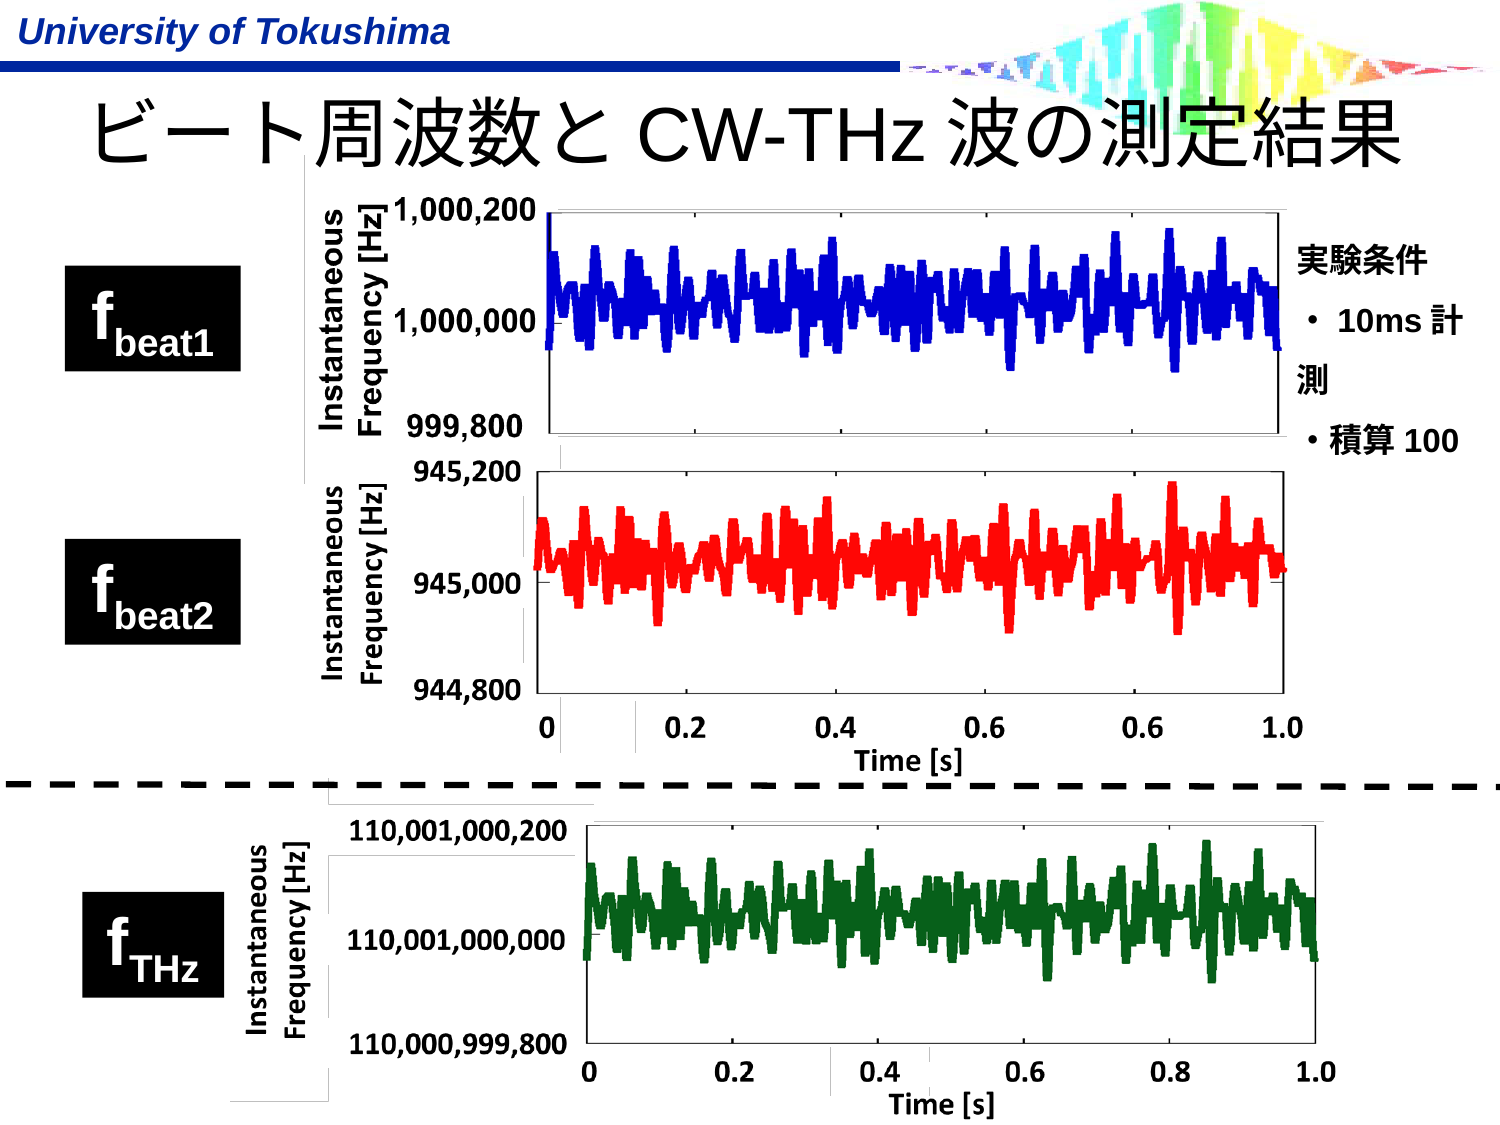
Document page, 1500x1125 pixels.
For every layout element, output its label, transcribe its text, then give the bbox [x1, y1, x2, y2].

text_box 実験条件 ・10ms計測 ・積算100 [1291, 211, 1500, 467]
text_box fbeat1 [64, 265, 241, 372]
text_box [82, 778, 1365, 782]
title ビート周波数とCW-THz波の測定結果 [17, 76, 1471, 185]
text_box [5, 784, 1500, 788]
picture [900, 0, 1500, 138]
text_box fbeat2 [64, 538, 241, 645]
picture [300, 155, 1333, 778]
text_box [82, 795, 1365, 1125]
